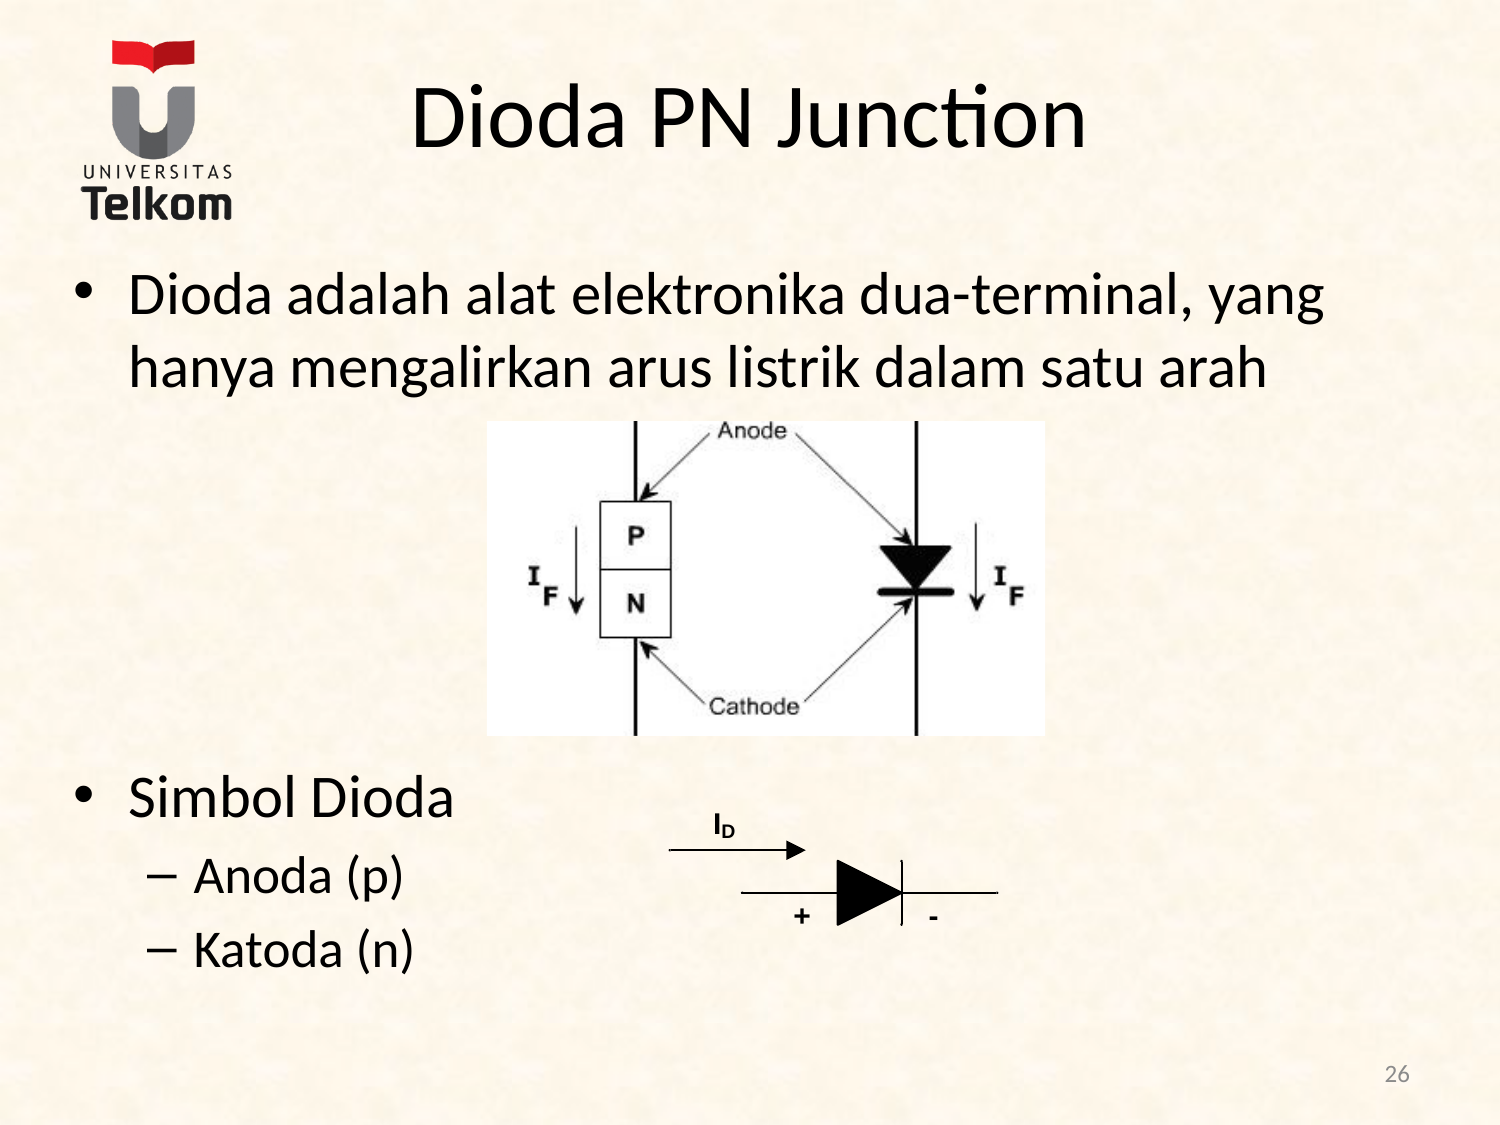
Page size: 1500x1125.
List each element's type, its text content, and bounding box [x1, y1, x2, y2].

title Dioda PN Junction [252, 45, 1425, 176]
picture [58, 34, 247, 223]
list Dioda adalah alat elektronika dua-terminal, yang hanya mengalirkan arus listrik dalam satu arah Simbol Dioda Anoda (p) Katoda (n) [58, 246, 1451, 998]
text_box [644, 761, 1004, 1025]
picture [486, 421, 1046, 737]
slide_number 26 [1074, 1042, 1425, 1103]
